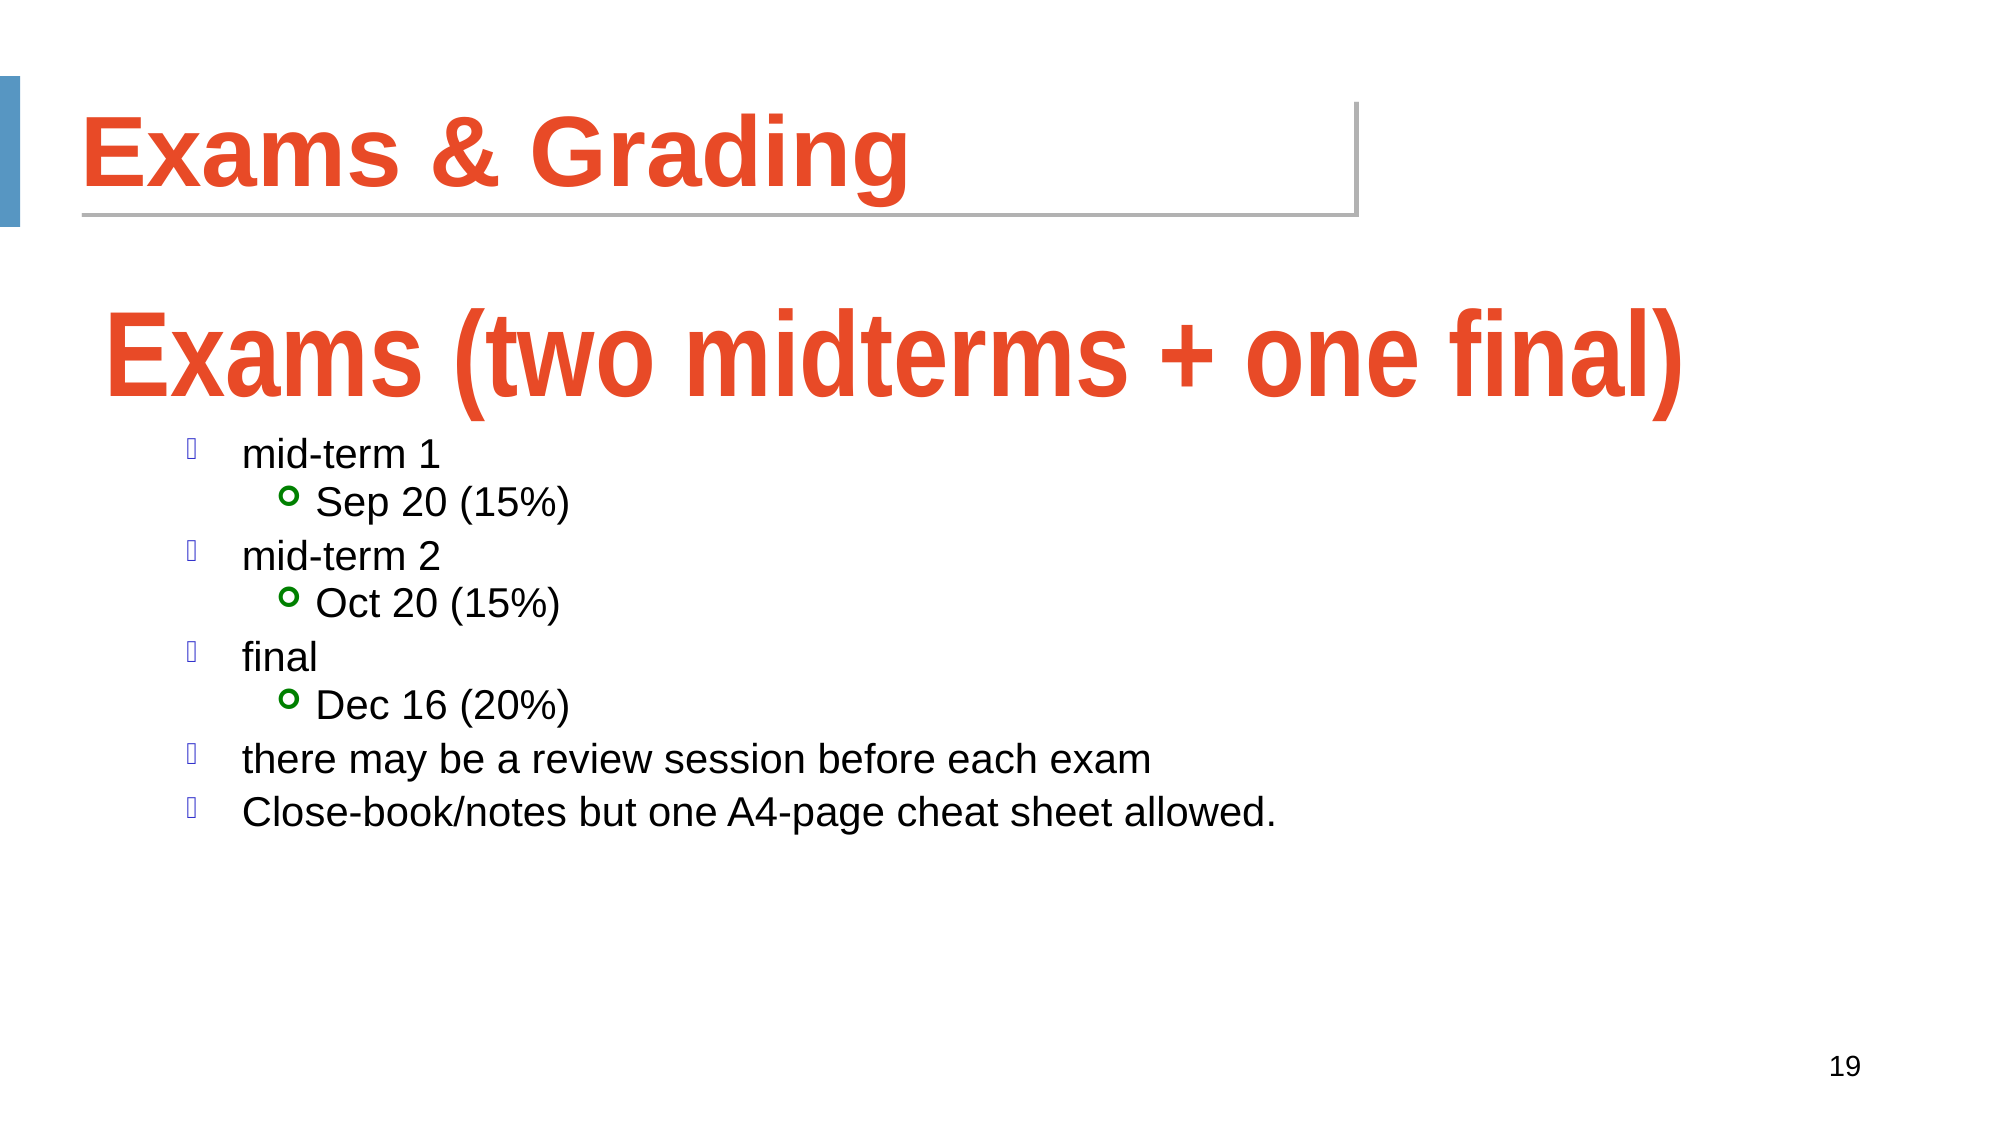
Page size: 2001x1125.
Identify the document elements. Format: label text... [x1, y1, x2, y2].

list Exams (two midterms + one final) mid-term 1 Sep 20 (15%) mid-term 2 Oct 20 (15%) final Dec 16 (20%) there may be a review session before each exam Close-book/notes but one A4-page cheat sheet allowed. [89, 280, 1814, 1101]
slide_number 19 [1426, 1039, 1877, 1100]
title Exams & Grading [78, 97, 1354, 213]
